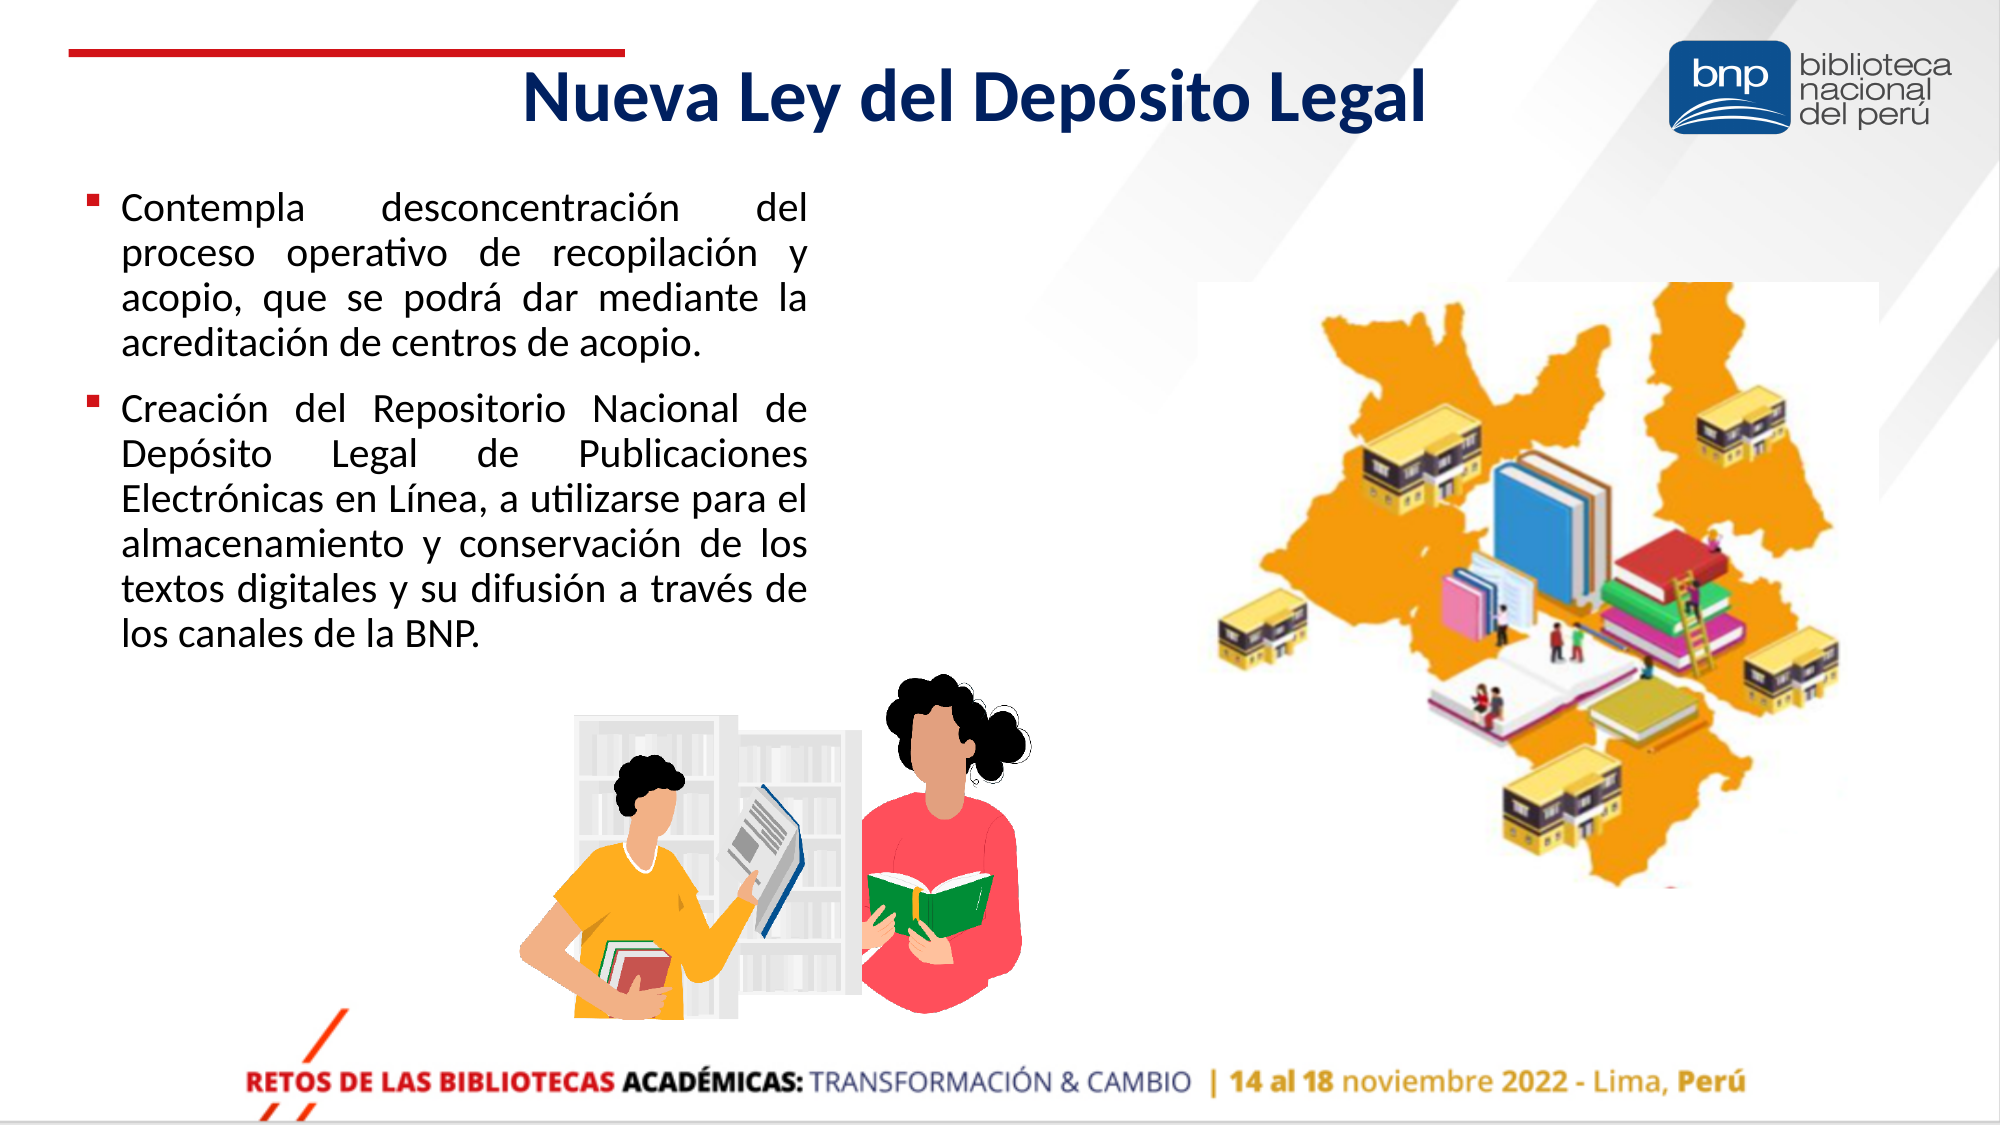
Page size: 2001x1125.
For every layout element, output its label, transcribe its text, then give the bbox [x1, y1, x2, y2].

list Contempla desconcentración del proceso operativo de recopilación y acopio, que se podrá dar mediante la acreditación de centros de acopio. Creación del Repositorio Nacional de Depósito Legal de Publicaciones Electrónicas en Línea, a utilizarse para el almacenamiento y conservación de los textos digitales y su difusión a través de los canales de la BNP. [68, 178, 824, 1006]
picture [0, 0, 2000, 1125]
title Nueva Ley del Depósito Legal [68, 49, 1900, 235]
